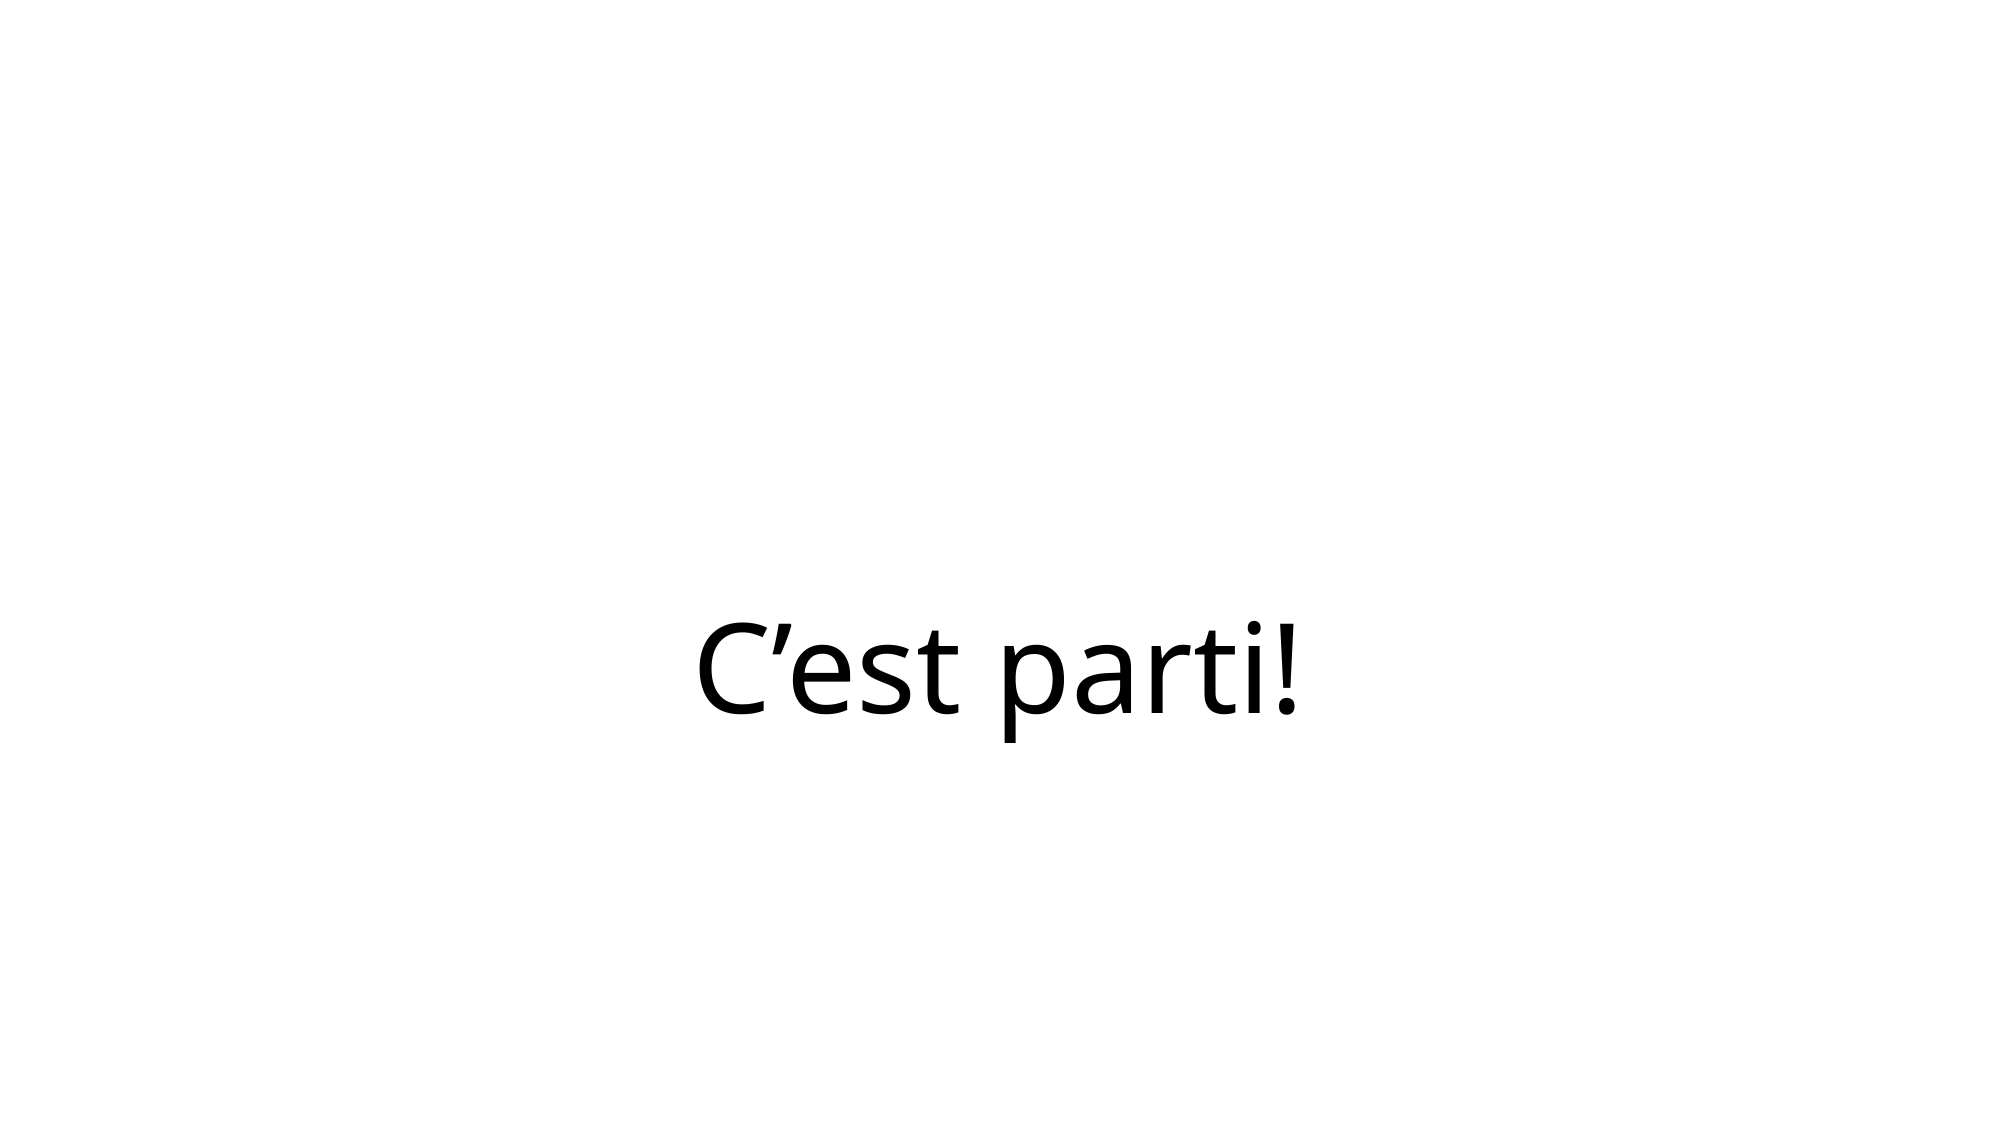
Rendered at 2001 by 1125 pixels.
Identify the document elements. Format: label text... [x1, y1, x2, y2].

title C’est parti! [136, 280, 1862, 749]
